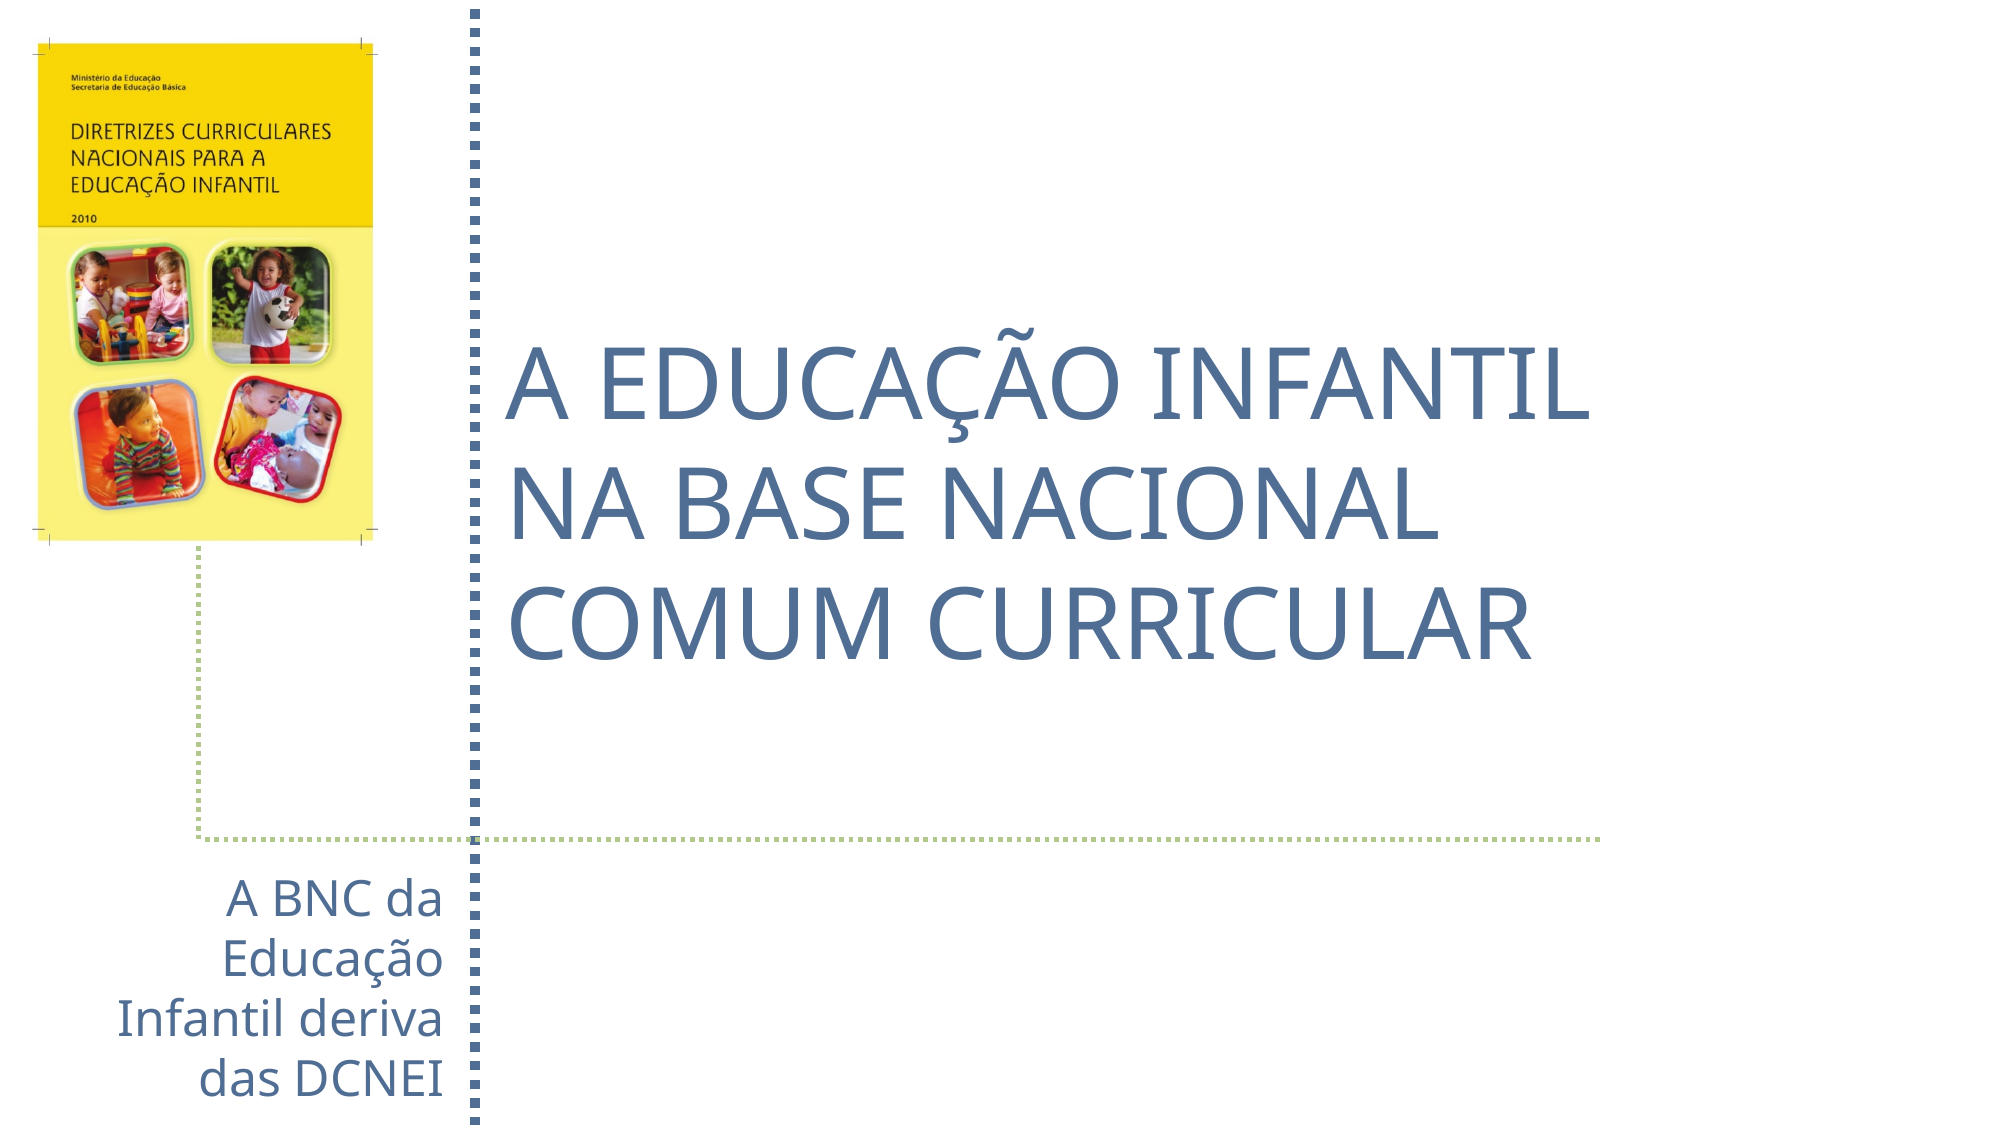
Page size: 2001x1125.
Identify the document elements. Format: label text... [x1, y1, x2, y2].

text_box A BNC da Educação Infantil deriva das DCNEI [32, 859, 460, 1115]
text_box A EDUCAÇÃO INFANTIL NA BASE NACIONAL COMUM CURRICULAR [490, 72, 1763, 687]
picture [32, 37, 378, 546]
